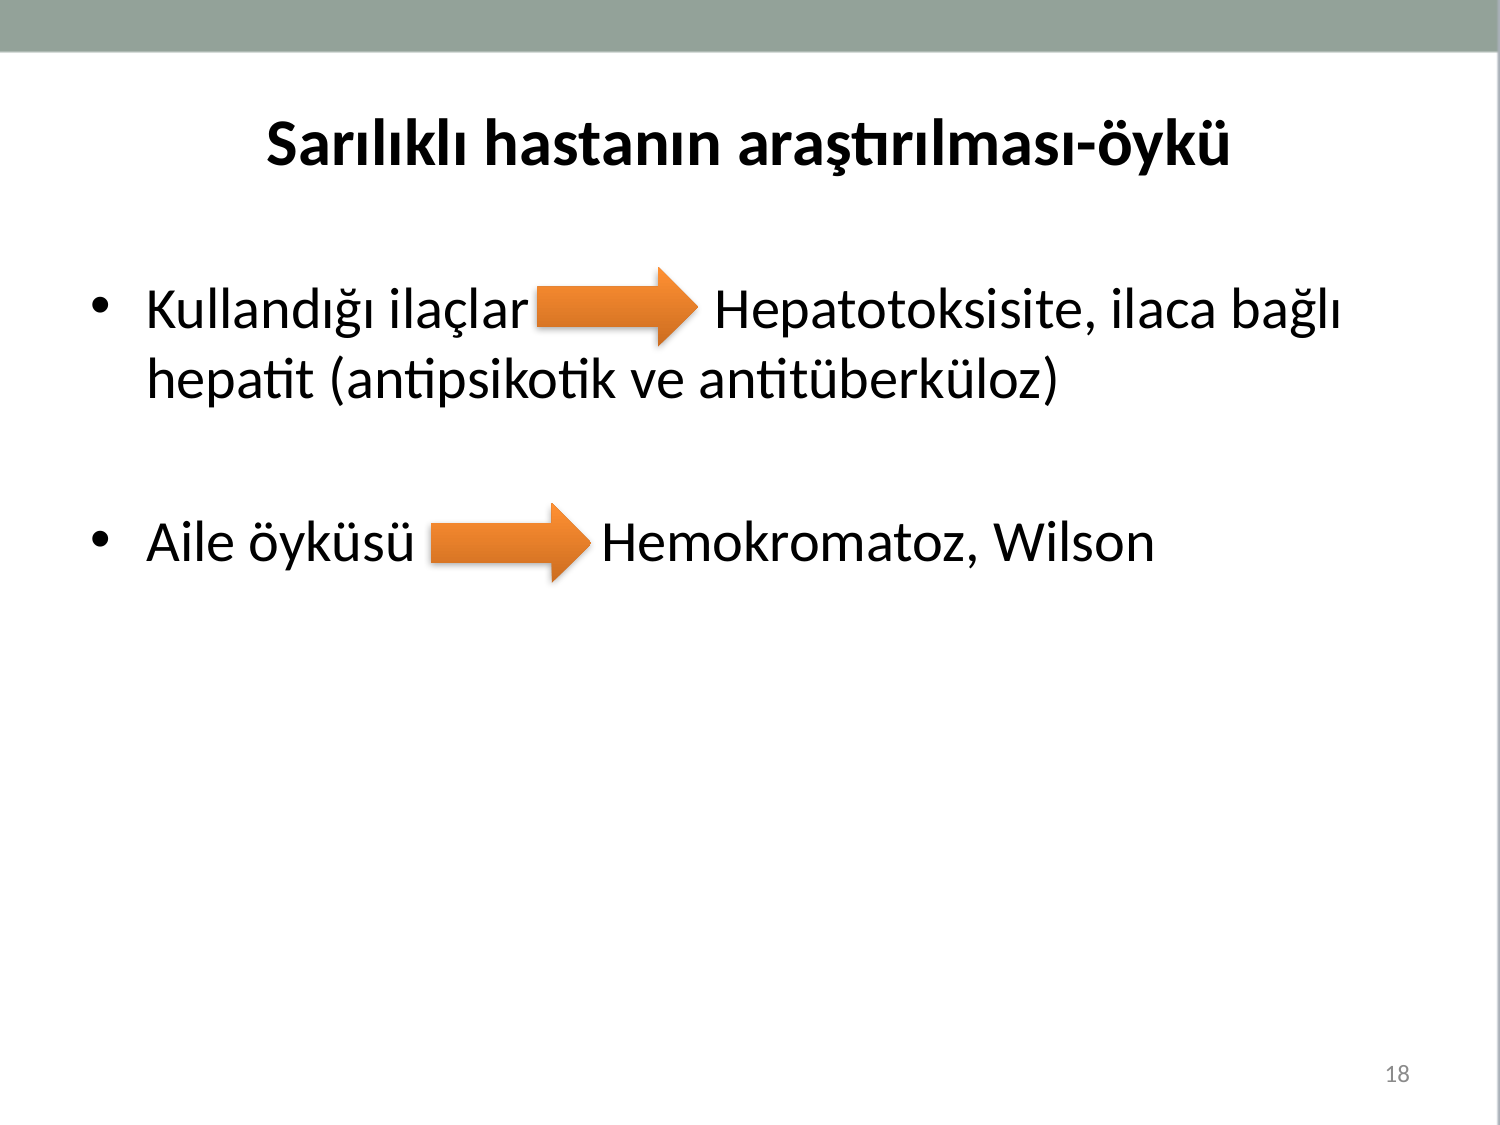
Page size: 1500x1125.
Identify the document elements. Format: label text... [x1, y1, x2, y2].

picture [0, 0, 1500, 1125]
text_box [537, 267, 698, 347]
list Kullandığı ilaçlar Hepatotoksisite, ilaca bağlı hepatit (antipsikotik ve antitüberküloz) Aile öyküsü Hemokromatoz, Wilson [75, 262, 1425, 1005]
title Sarılıklı hastanın araştırılması-öykü [75, 45, 1425, 233]
slide_number 18 [1074, 1042, 1425, 1103]
text_box [430, 503, 592, 583]
